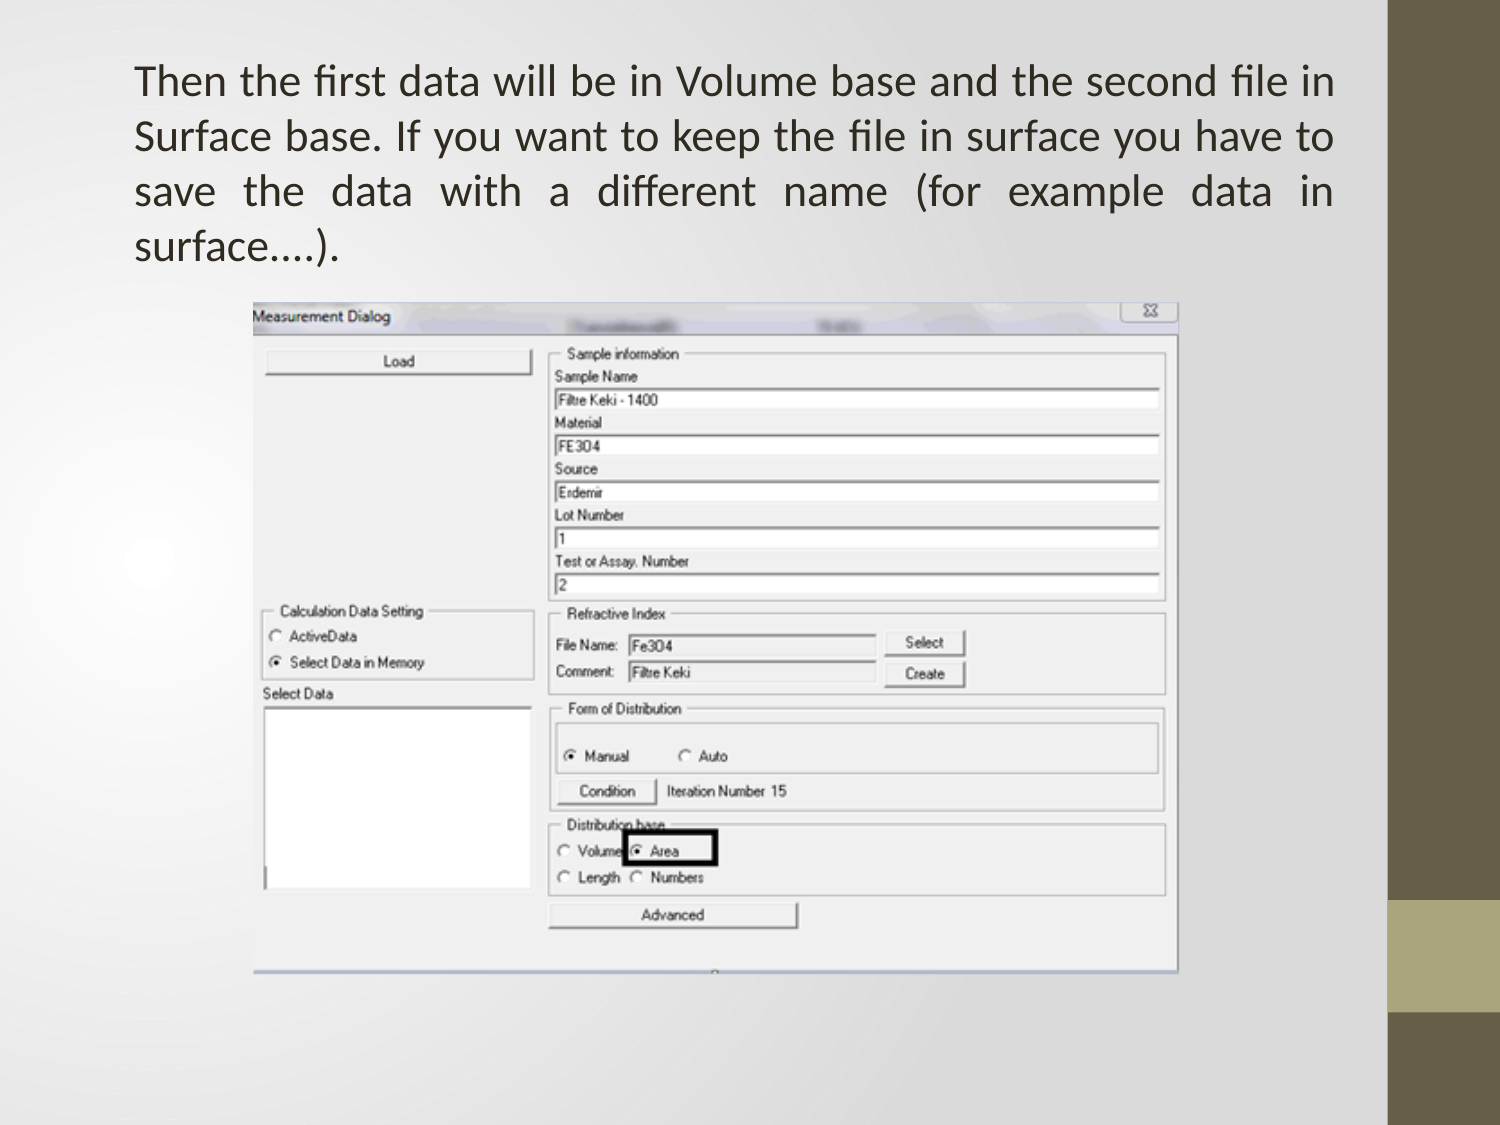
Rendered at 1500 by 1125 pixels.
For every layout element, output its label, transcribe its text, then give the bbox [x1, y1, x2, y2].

list Then the first data will be in Volume base and the second file in Surface base. If you want to keep the file in surface you have to save the data with a different name (for example data in surface....). [100, 42, 1351, 925]
picture [253, 302, 1181, 977]
